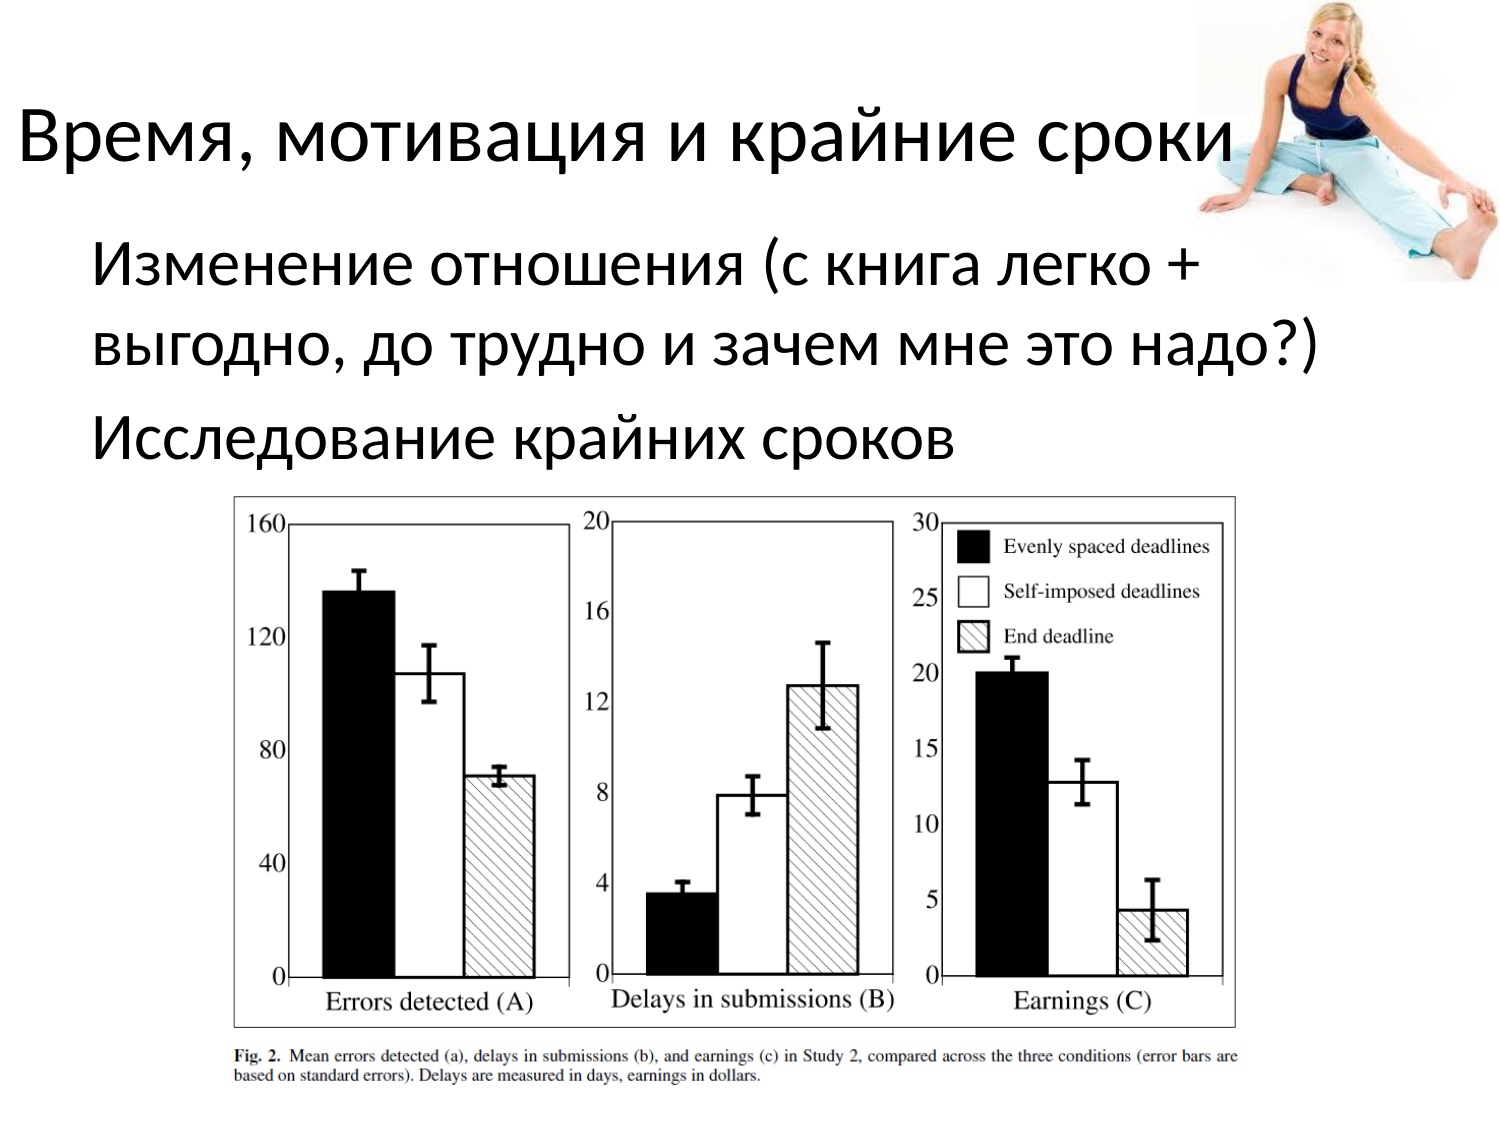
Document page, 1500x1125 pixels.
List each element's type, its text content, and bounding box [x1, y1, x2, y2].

picture [229, 491, 1244, 1096]
title Время, мотивация и крайние сроки [2, 35, 1191, 224]
picture [1196, 0, 1500, 283]
list Изменение отношения (с книга легко + выгодно, до трудно и зачем мне это надо?) Исследование крайних сроков [76, 211, 1427, 954]
